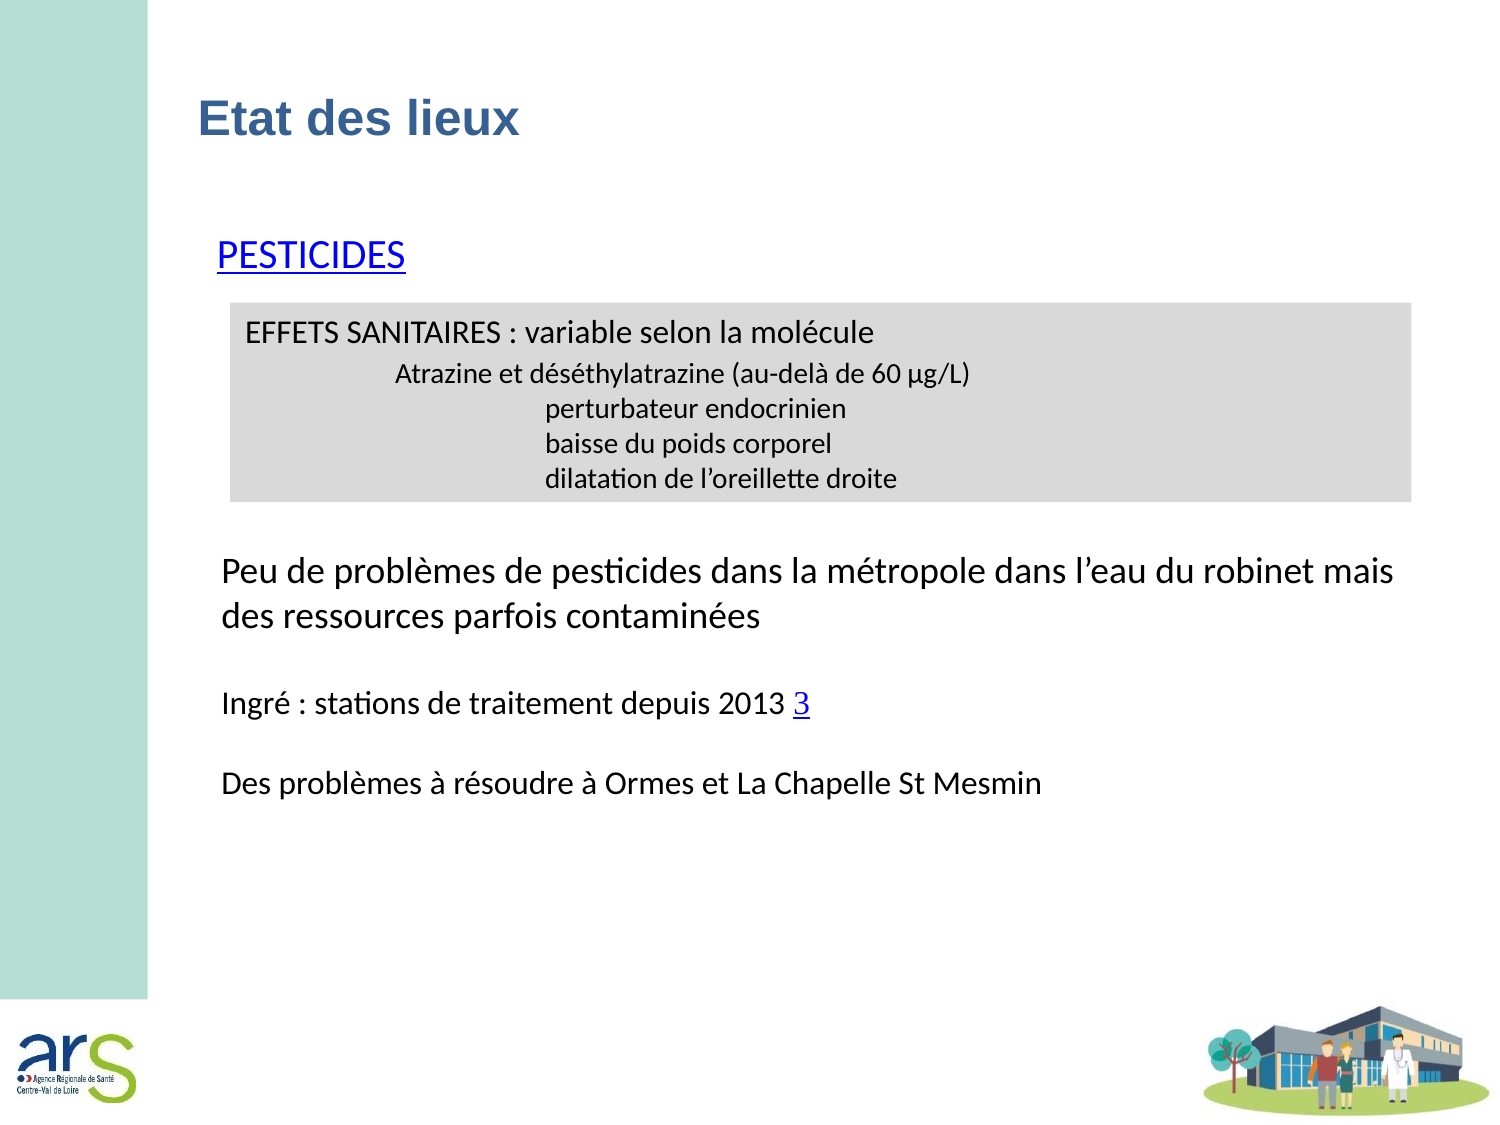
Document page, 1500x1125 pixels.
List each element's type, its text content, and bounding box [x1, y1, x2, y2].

text_box EFFETS SANITAIRES : variable selon la molécule Atrazine et déséthylatrazine (au-delà de 60 µg/L) perturbateur endocrinien baisse du poids corporel dilatation de l’oreillette droite [230, 302, 1412, 503]
text_box Peu de problèmes de pesticides dans la métropole dans l’eau du robinet mais des ressources parfois contaminées Ingré : stations de traitement depuis 2013  Des problèmes à résoudre à Ormes et La Chapelle St Mesmin [206, 538, 1459, 809]
text_box PESTICIDES [202, 219, 451, 285]
picture [17, 1034, 136, 1103]
text_box Etat des lieux [182, 78, 1140, 153]
picture [1200, 989, 1497, 1123]
